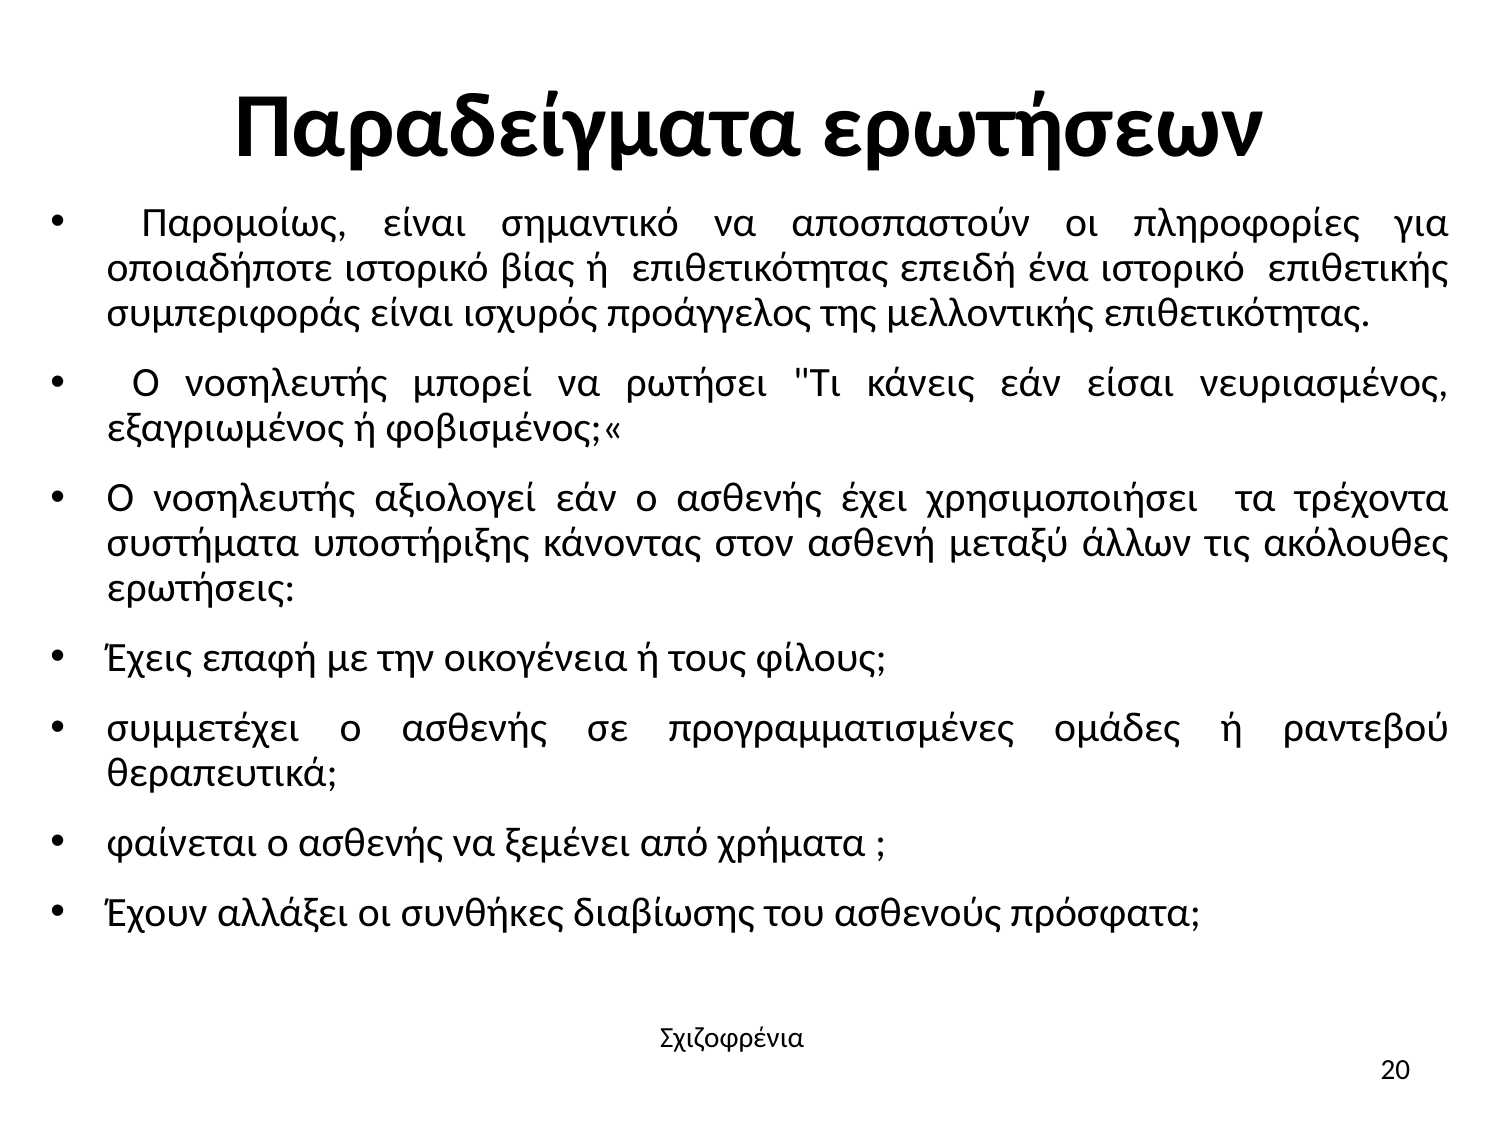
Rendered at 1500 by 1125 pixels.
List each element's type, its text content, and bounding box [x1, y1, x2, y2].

text_box Σχιζοφρένια [53, 1011, 1412, 1094]
text_box 20 [1074, 1042, 1425, 1103]
title Παραδείγματα ερωτήσεων [75, 42, 1425, 193]
list Παρομοίως, είναι σημαντικό να αποσπαστούν οι πληροφορίες για οποιαδήποτε ιστορικό βίας ή επιθετικότητας επειδή ένα ιστορικό επιθετικής συμπεριφοράς είναι ισχυρός προάγγελος της μελλοντικής επιθετικότητας. Ο νοσηλευτής μπορεί να ρωτήσει "Τι κάνεις εάν είσαι νευριασμένος, εξαγριωμένος ή φοβισμένος;« Ο νοσηλευτής αξιολογεί εάν ο ασθενής έχει χρησιμοποιήσει τα τρέχοντα συστήματα υποστήριξης κάνοντας στον ασθενή μεταξύ άλλων τις ακόλουθες ερωτήσεις: Έχεις επαφή με την οικογένεια ή τους φίλους; συμμετέχει ο ασθενής σε προγραμματισμένες ομάδες ή ραντεβού θεραπευτικά; φαίνεται ο ασθενής να ξεμένει από χρήματα ; Έχουν αλλάξει οι συνθήκες διαβίωσης του ασθενούς πρόσφατα; [35, 193, 1465, 579]
